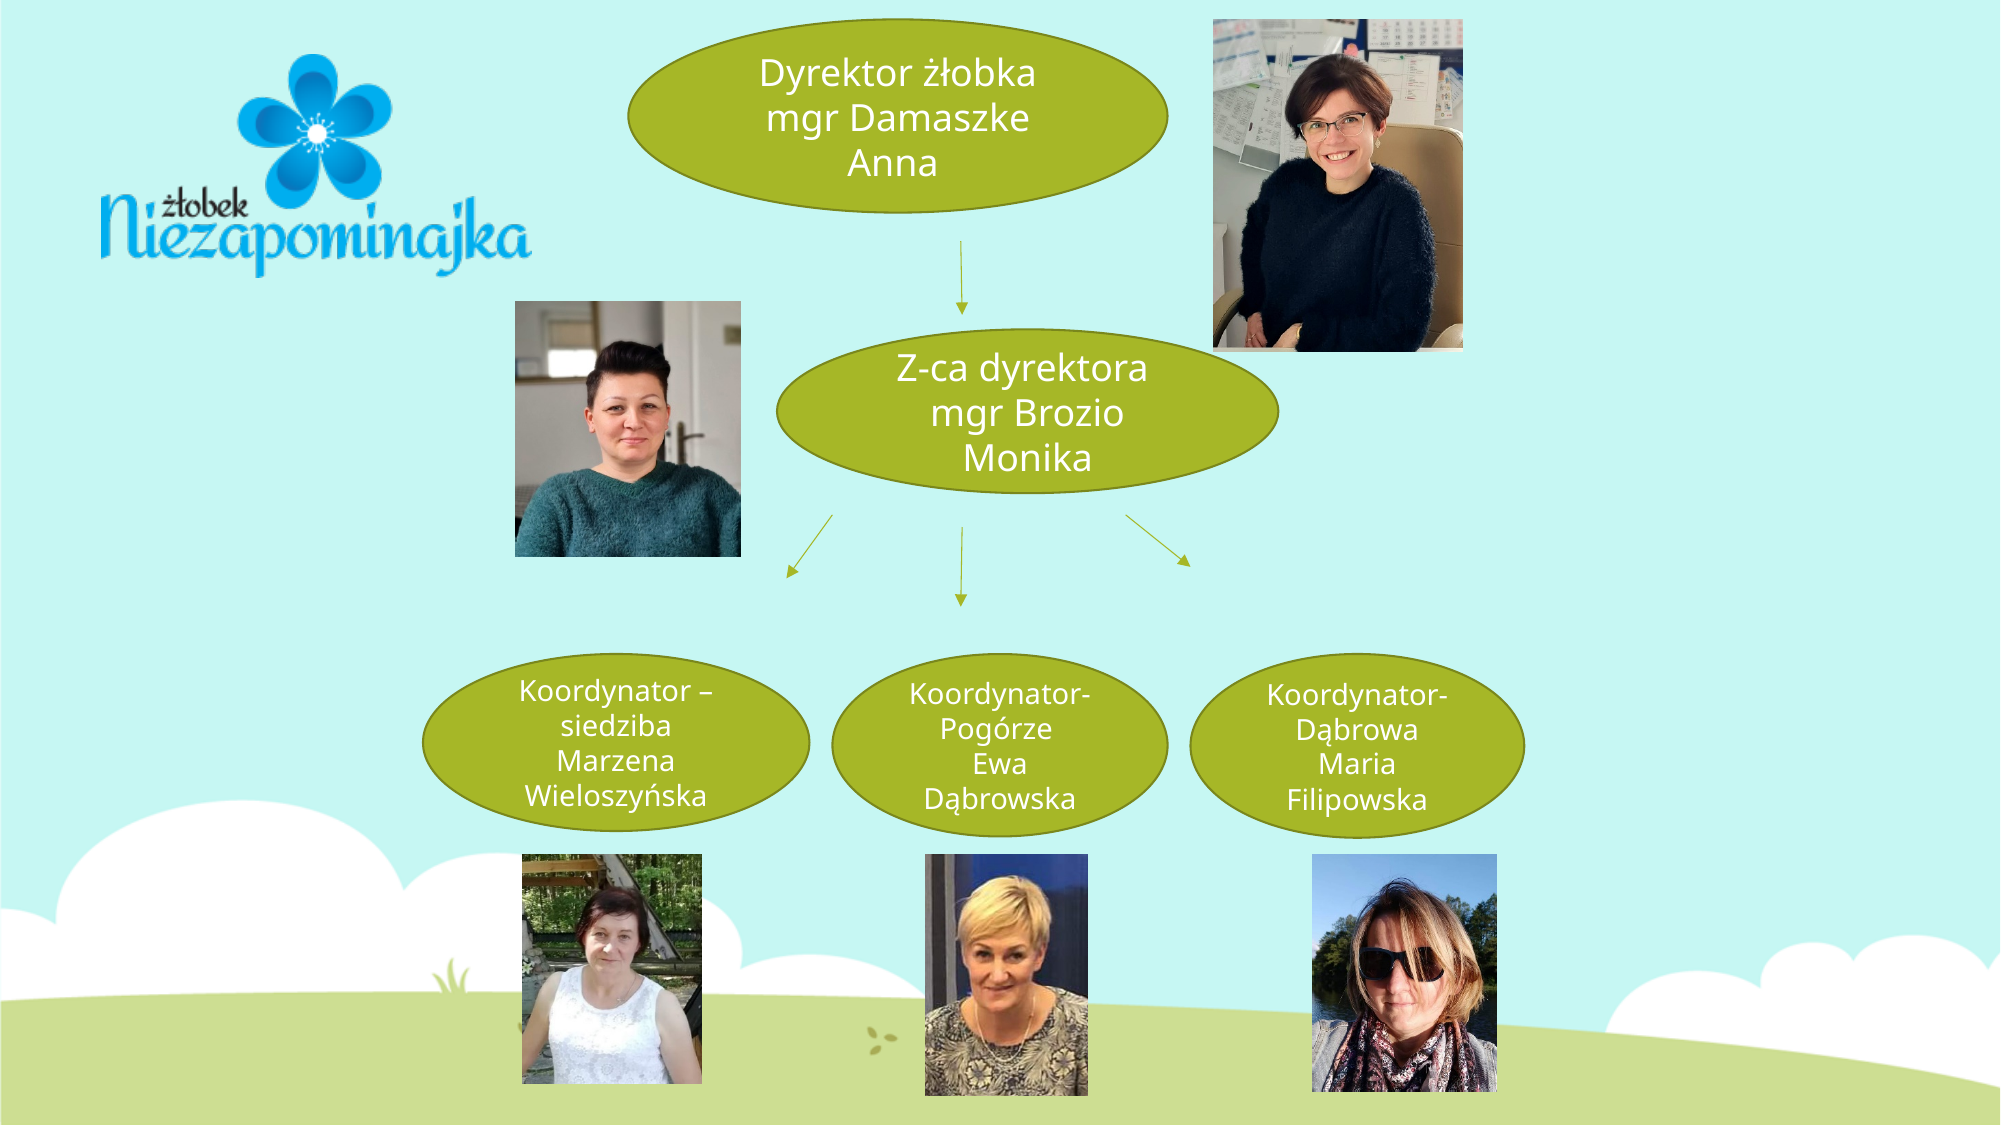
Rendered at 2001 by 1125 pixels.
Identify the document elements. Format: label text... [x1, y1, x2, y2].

text_box Koordynator- Dąbrowa Maria Filipowska [1189, 652, 1526, 839]
text_box Koordynator- Pogórze Ewa Dąbrowska [831, 653, 1169, 838]
text_box Z-ca dyrektora mgr Brozio Monika [775, 328, 1280, 495]
text_box Koordynator –siedziba Marzena Wieloszyńska [421, 652, 811, 833]
picture [0, 0, 2001, 1125]
text_box Dyrektor żłobka mgr Damaszke Anna [627, 18, 1169, 214]
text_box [786, 514, 833, 579]
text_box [1125, 514, 1191, 567]
